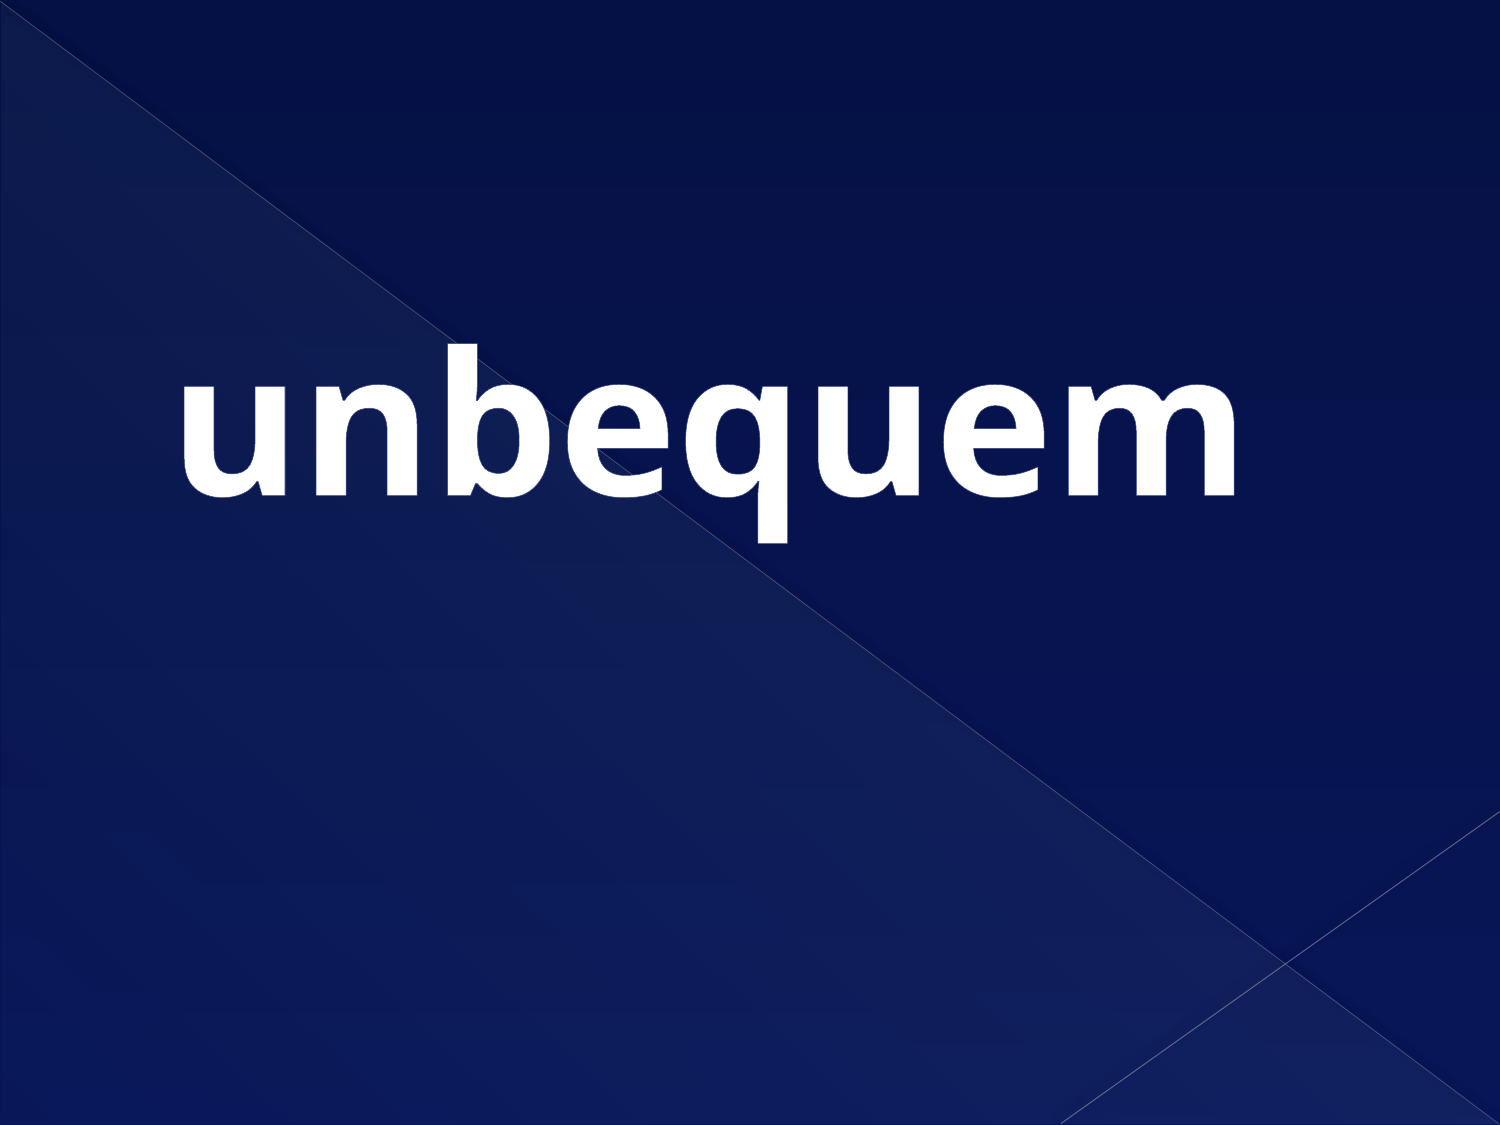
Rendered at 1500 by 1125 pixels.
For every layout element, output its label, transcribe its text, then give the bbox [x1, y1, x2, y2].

title unbequem [75, 43, 1425, 788]
